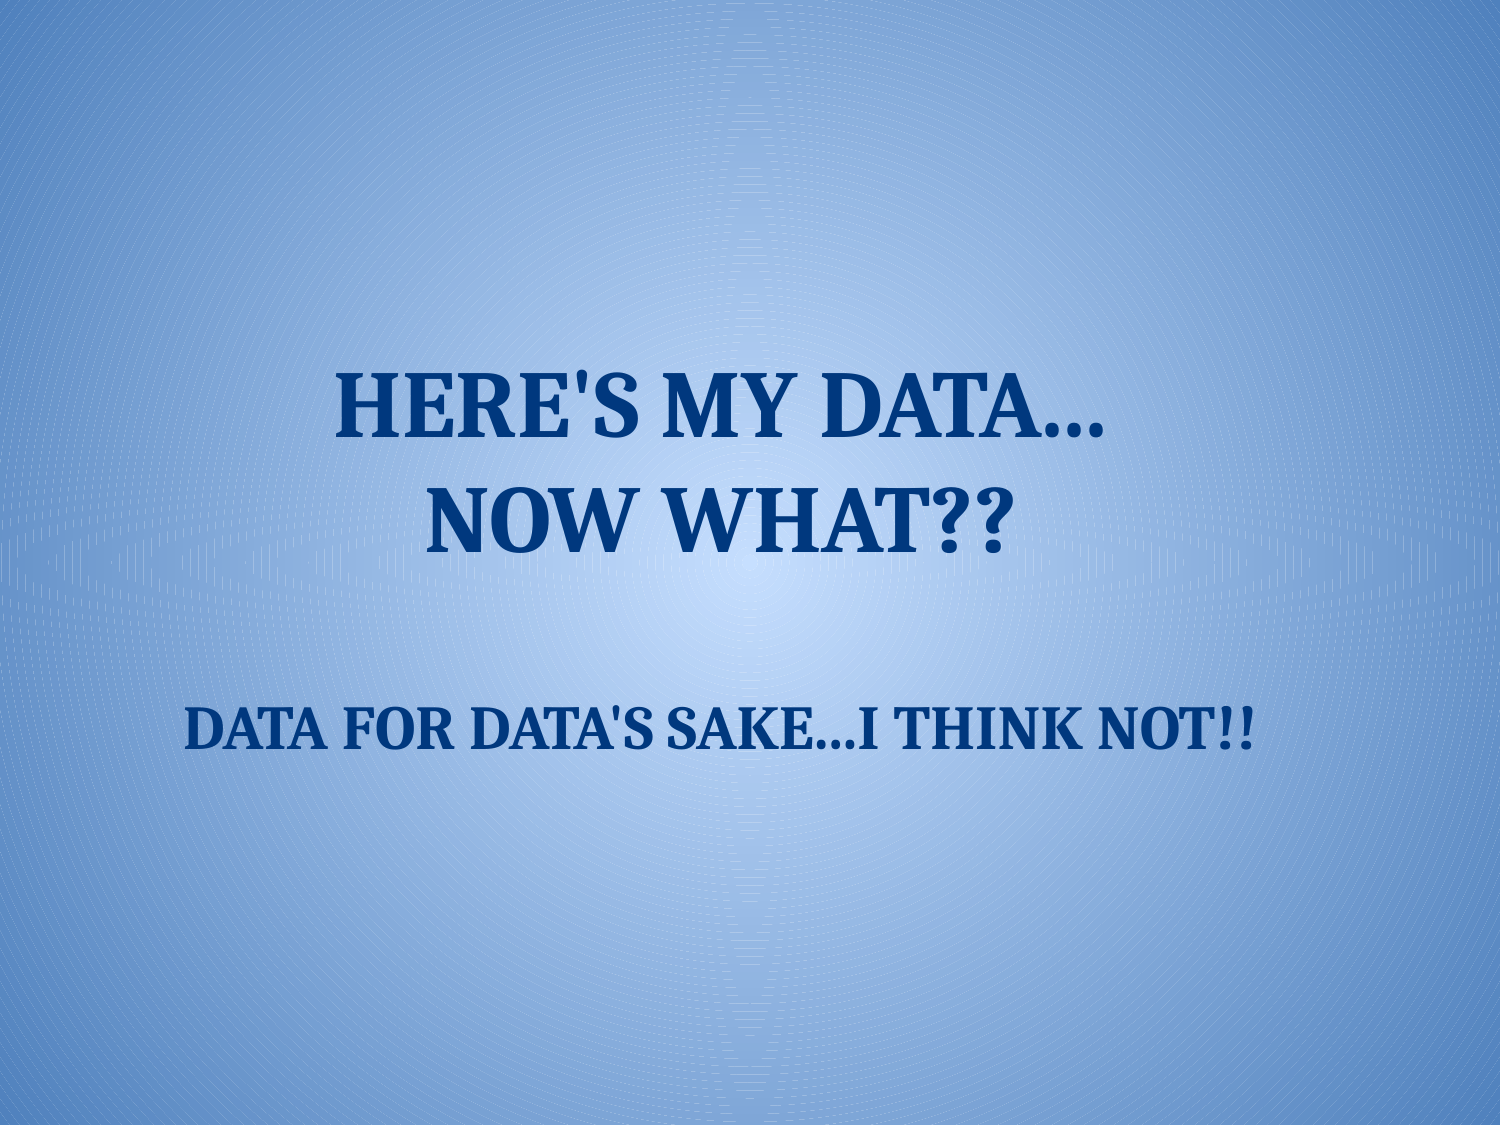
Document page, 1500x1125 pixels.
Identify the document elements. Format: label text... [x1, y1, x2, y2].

title HERE'S MY DATA... NOW WHAT?? DATA FOR DATA'S SAKE...I THINK NOT!! [75, 45, 1325, 1059]
